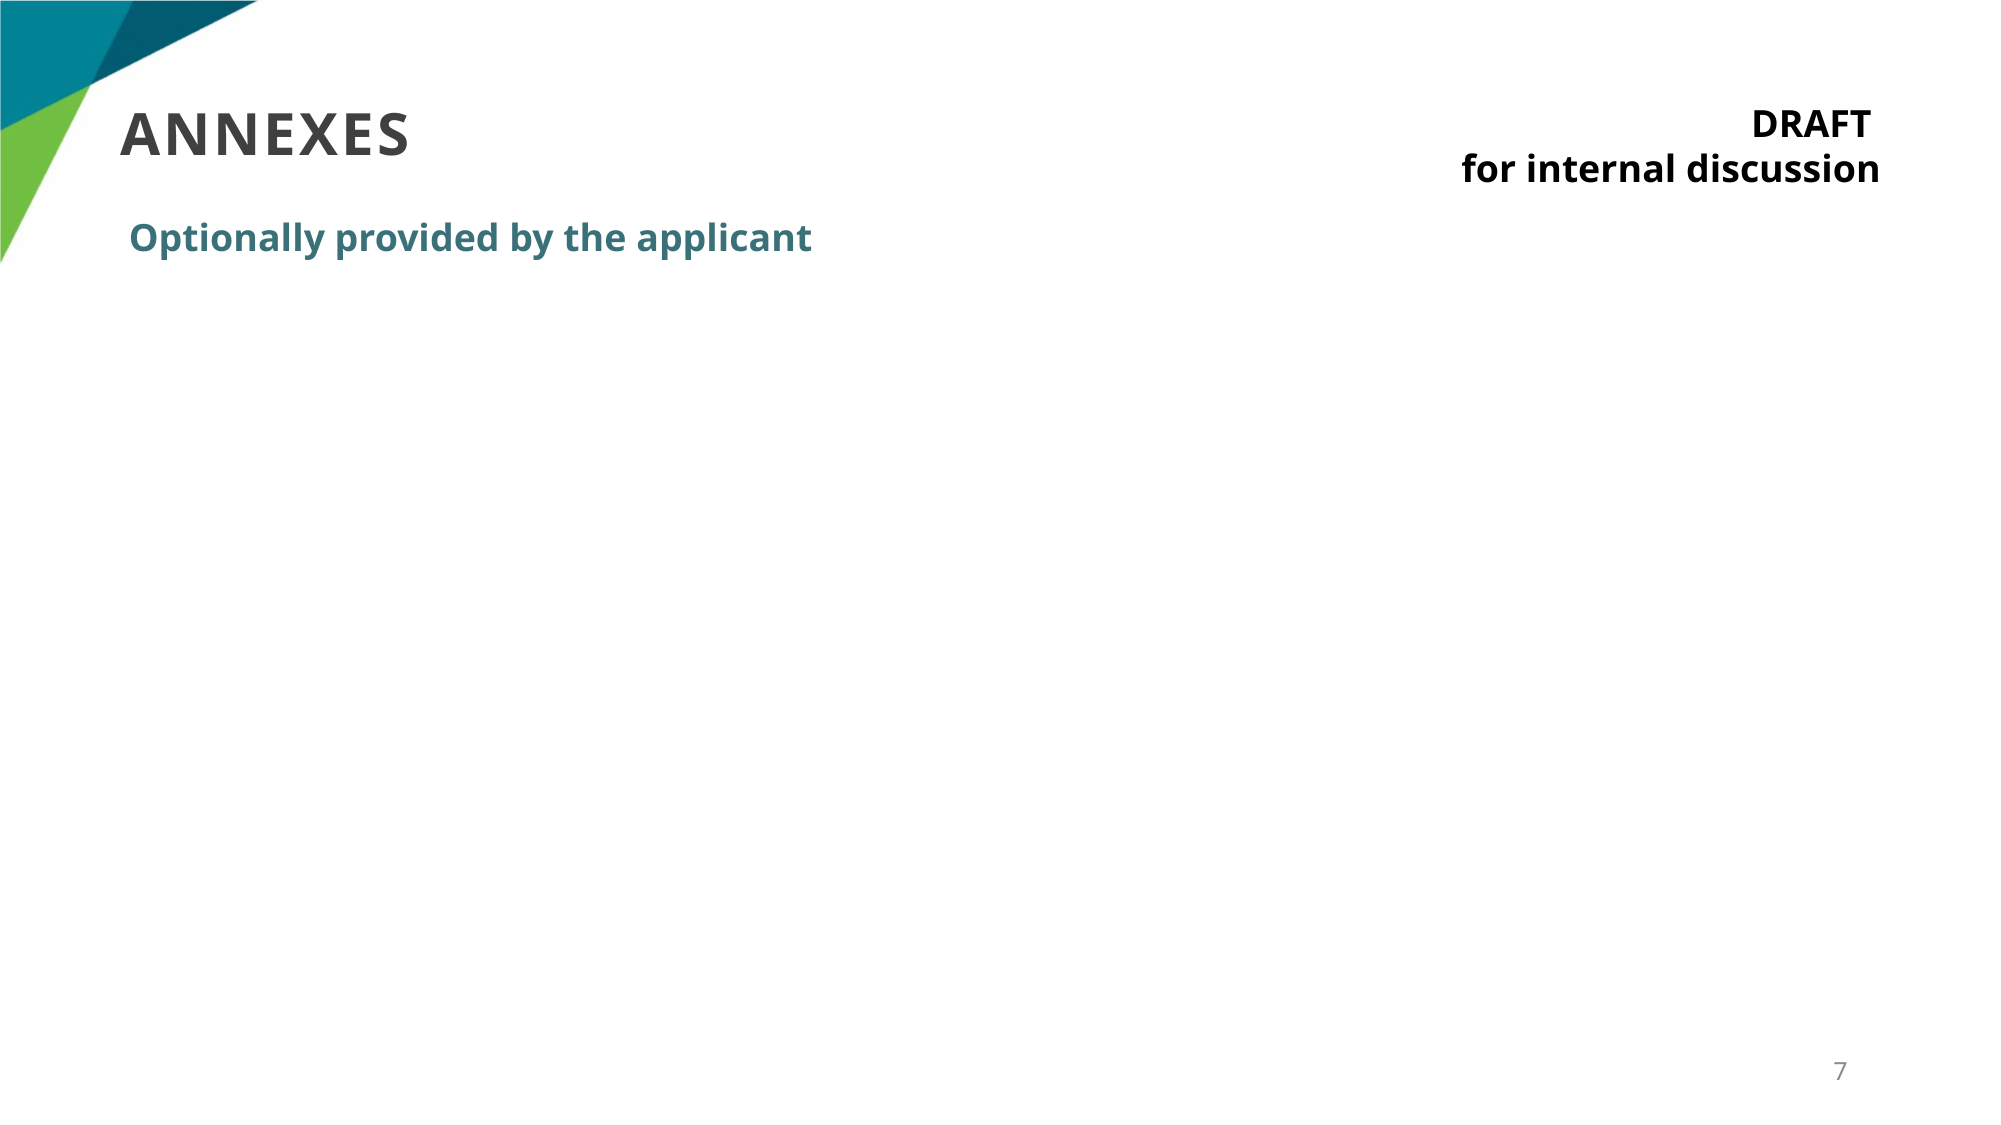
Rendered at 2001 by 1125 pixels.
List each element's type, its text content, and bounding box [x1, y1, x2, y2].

picture [1, 1, 324, 264]
text_box Optionally provided by the applicant [114, 206, 1010, 267]
slide_number 7 [1412, 1042, 1863, 1103]
